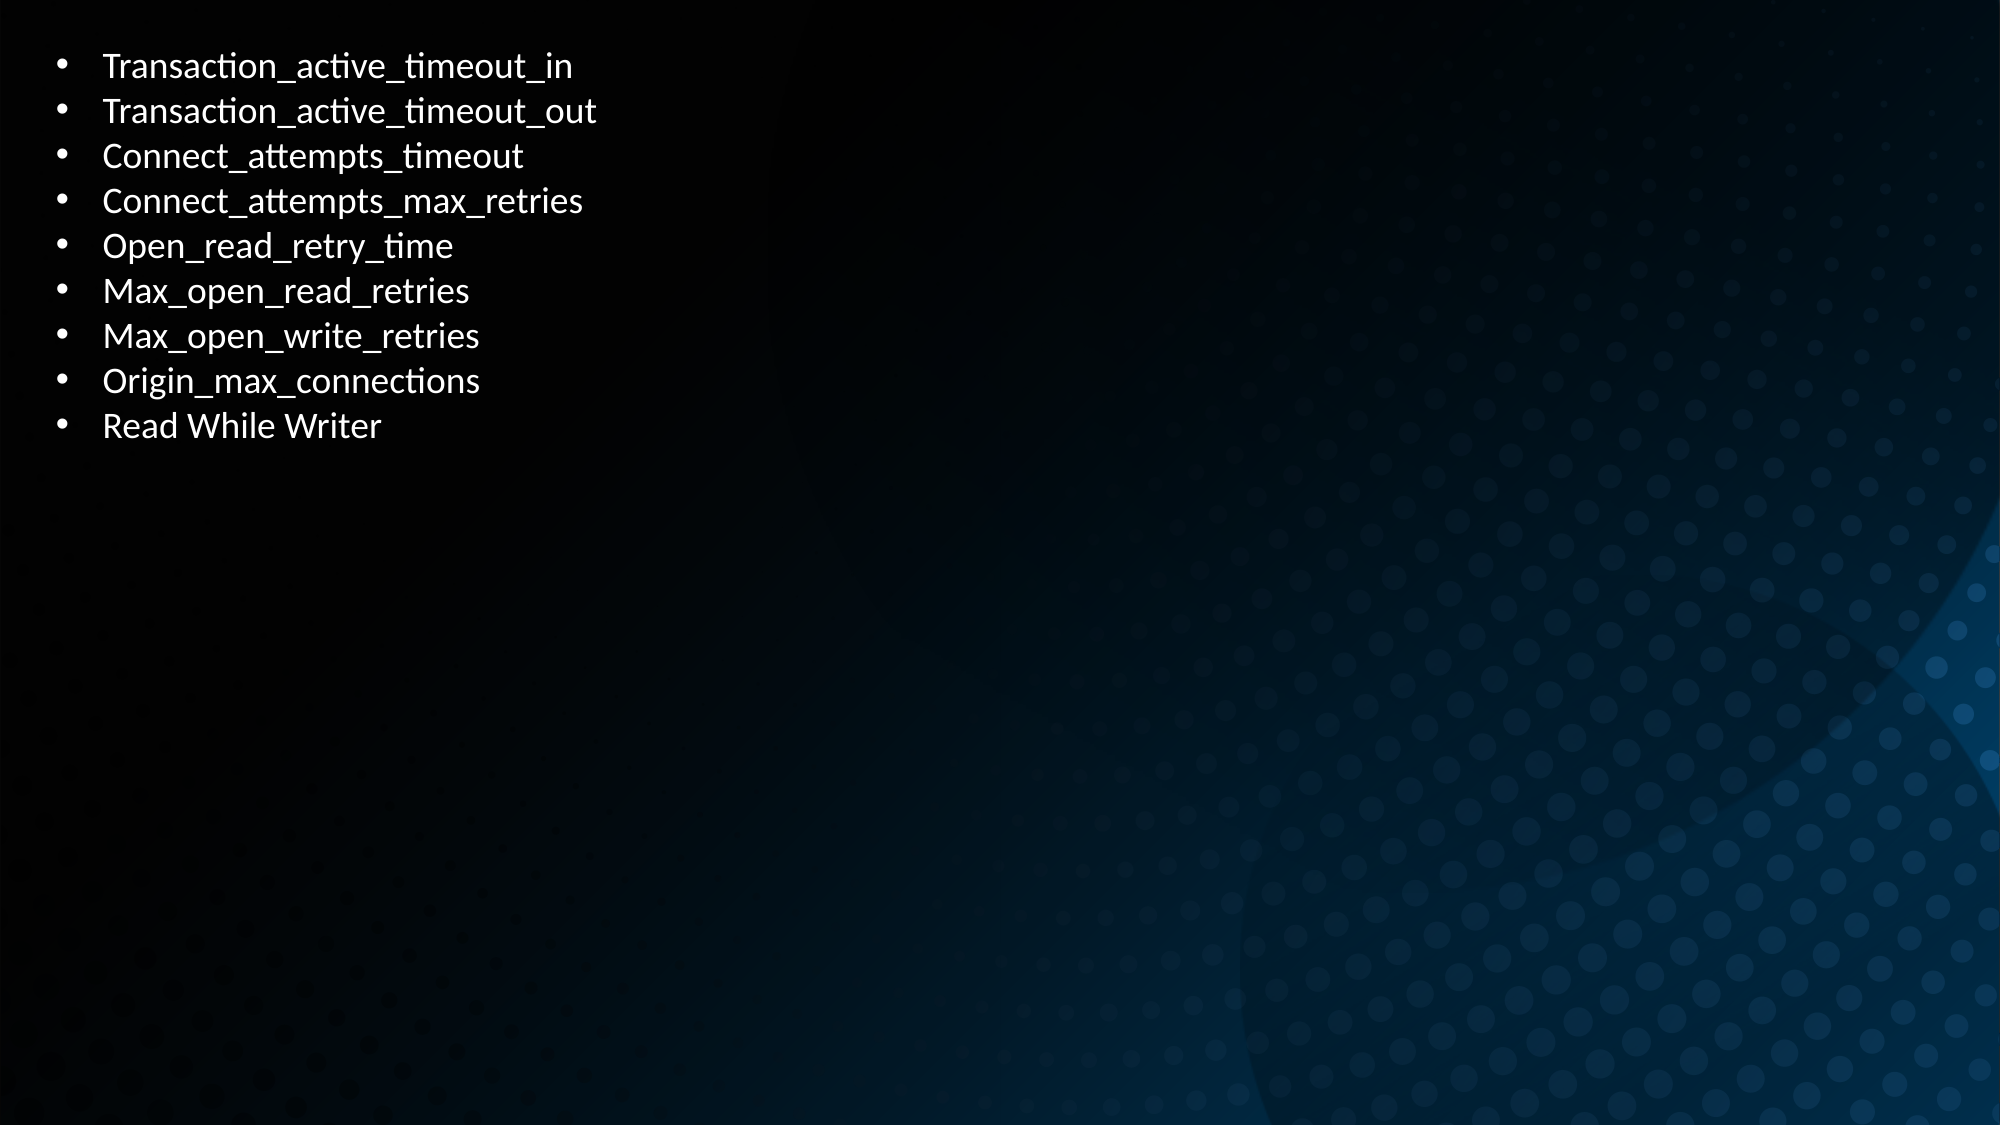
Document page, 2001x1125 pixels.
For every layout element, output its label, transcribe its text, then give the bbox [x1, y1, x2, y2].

picture [1, 0, 2000, 1125]
text_box Transaction_active_timeout_in Transaction_active_timeout_out Connect_attempts_timeout Connect_attempts_max_retries Open_read_retry_time Max_open_read_retries Max_open_write_retries Origin_max_connections Read While Writer [41, 33, 1962, 454]
